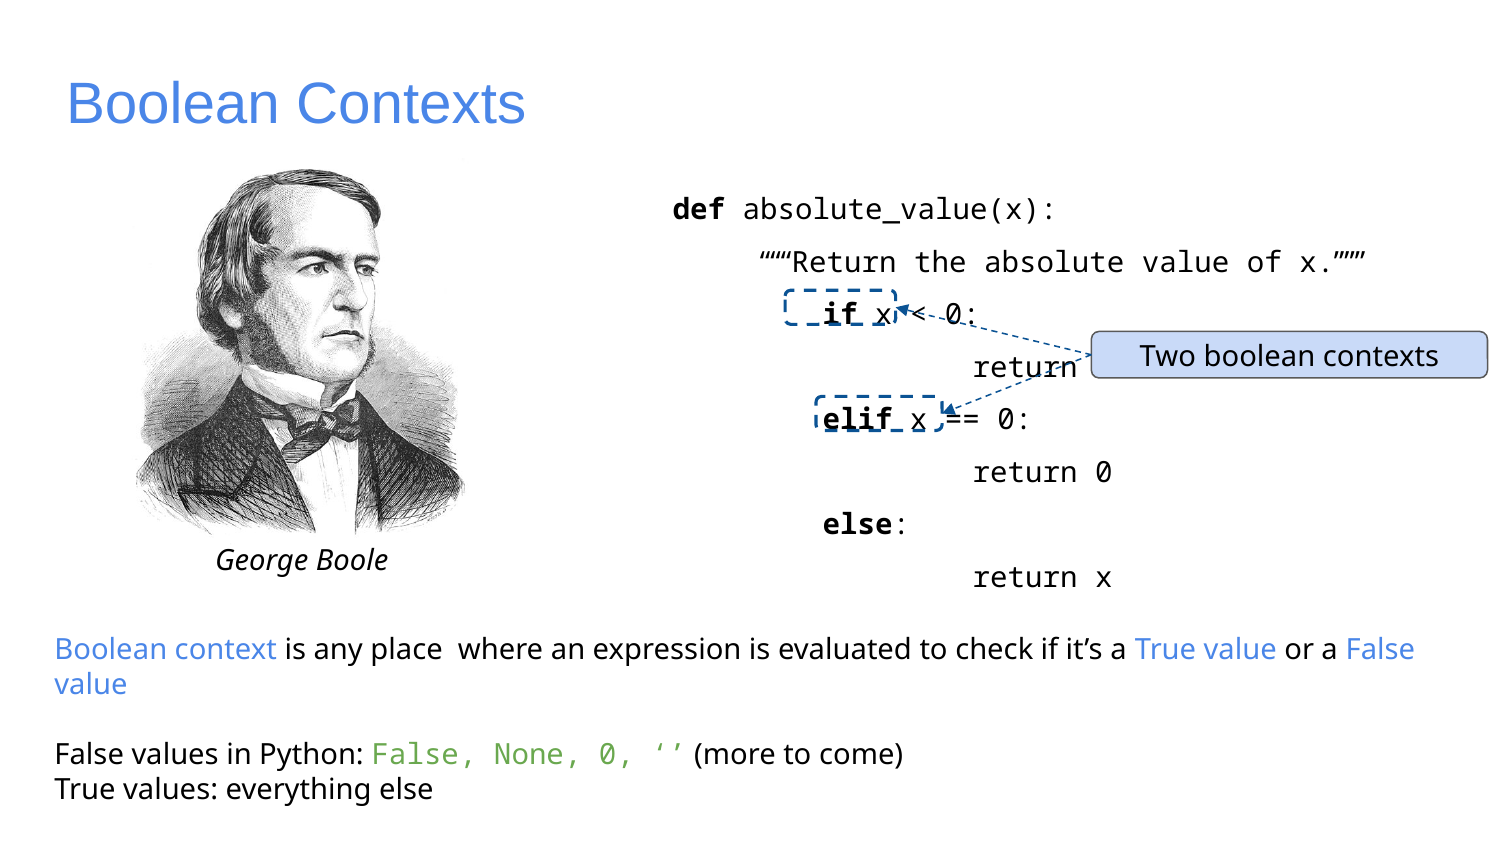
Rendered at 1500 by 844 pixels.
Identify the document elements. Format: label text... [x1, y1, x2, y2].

text_box def absolute_value(x): “““Return the absolute value of x.””” if x < 0: return -x elif x == 0: return 0 else: return x [657, 158, 1439, 615]
text_box George Boole [164, 556, 440, 587]
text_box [784, 289, 1488, 431]
title Boolean Contexts [51, 49, 1449, 144]
text_box Boolean context is any place where an expression is evaluated to check if it’s a True value or a False value False values in Python: False, None, 0, ‘’ (more to come) True values: everything else [39, 615, 1500, 821]
picture [129, 158, 475, 549]
